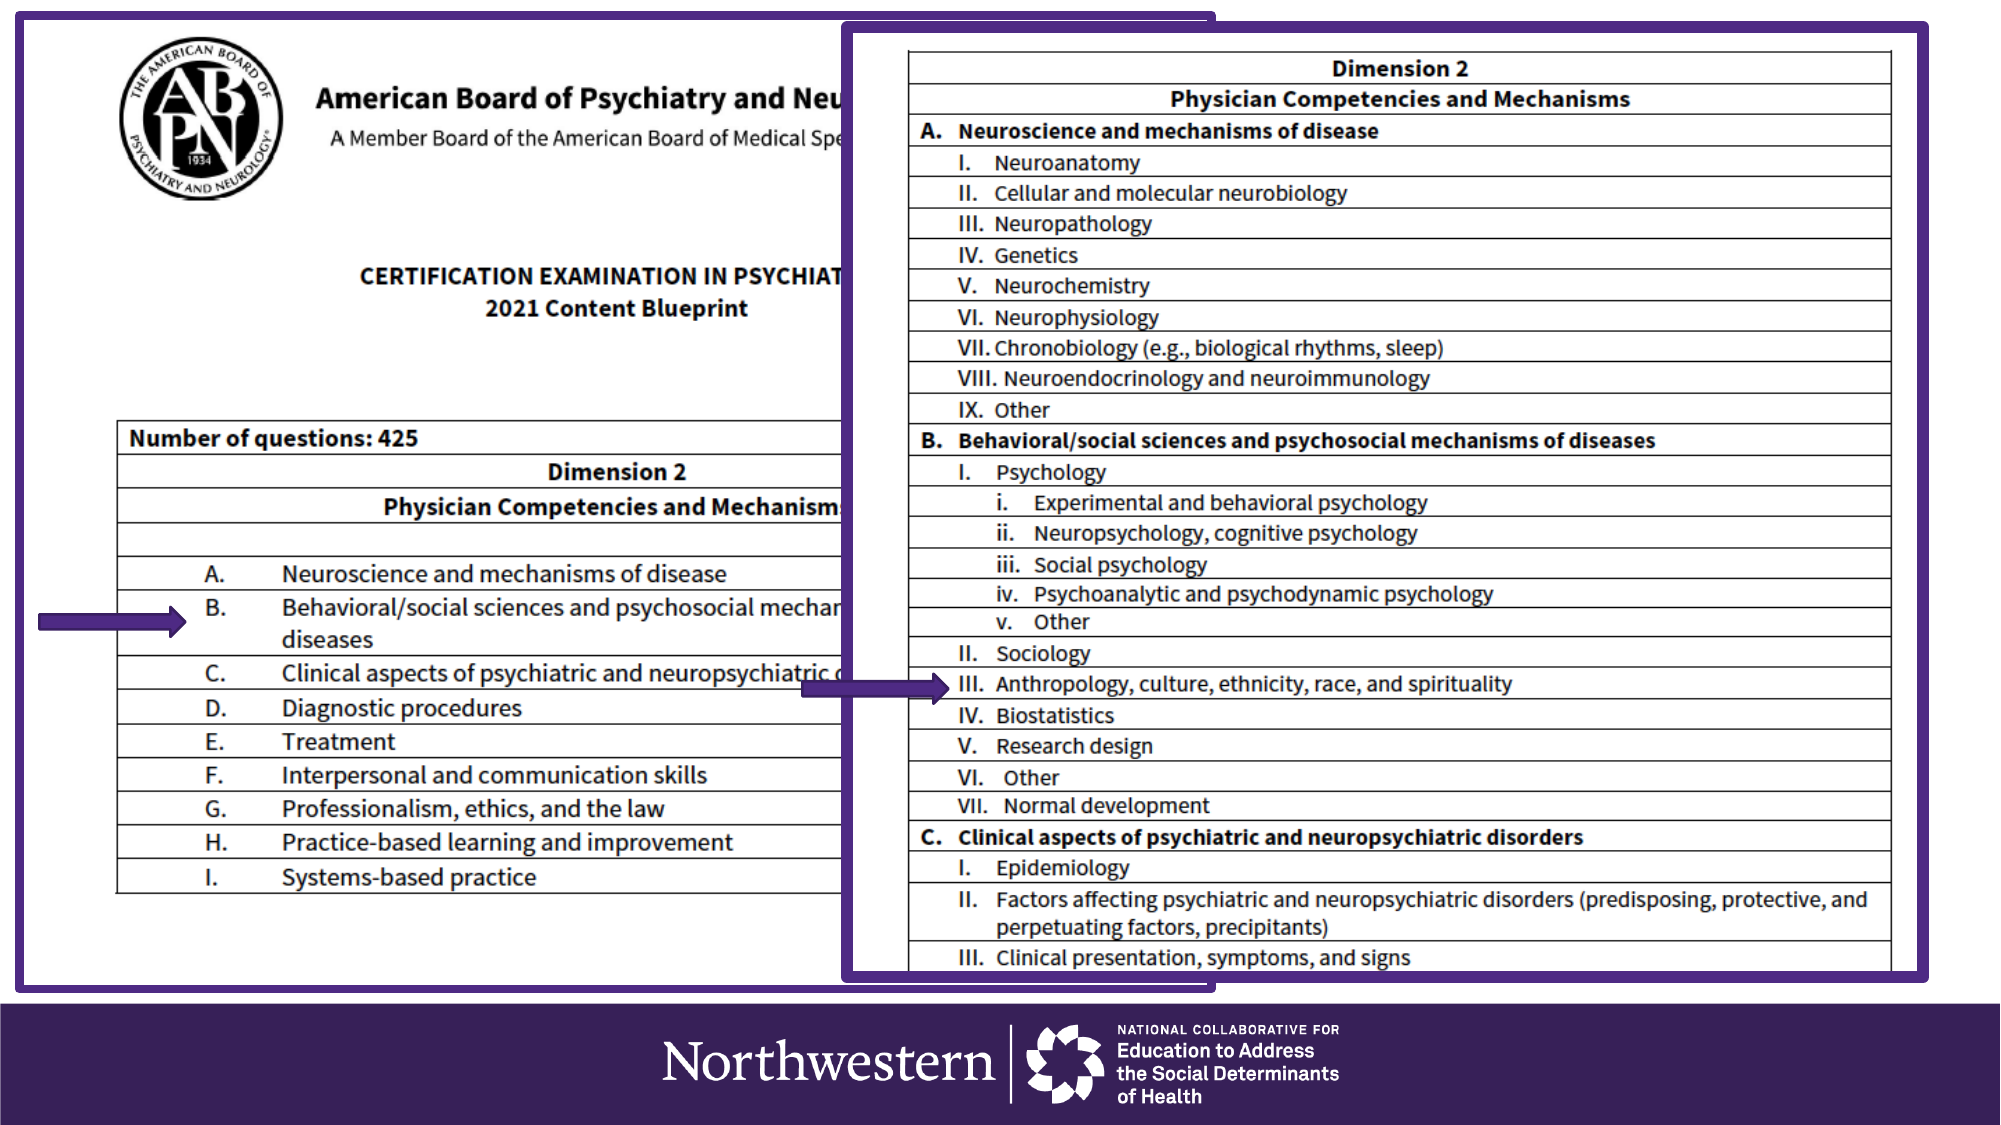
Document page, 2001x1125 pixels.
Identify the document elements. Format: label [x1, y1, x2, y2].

picture [662, 1024, 1339, 1104]
picture [23, 19, 1921, 985]
